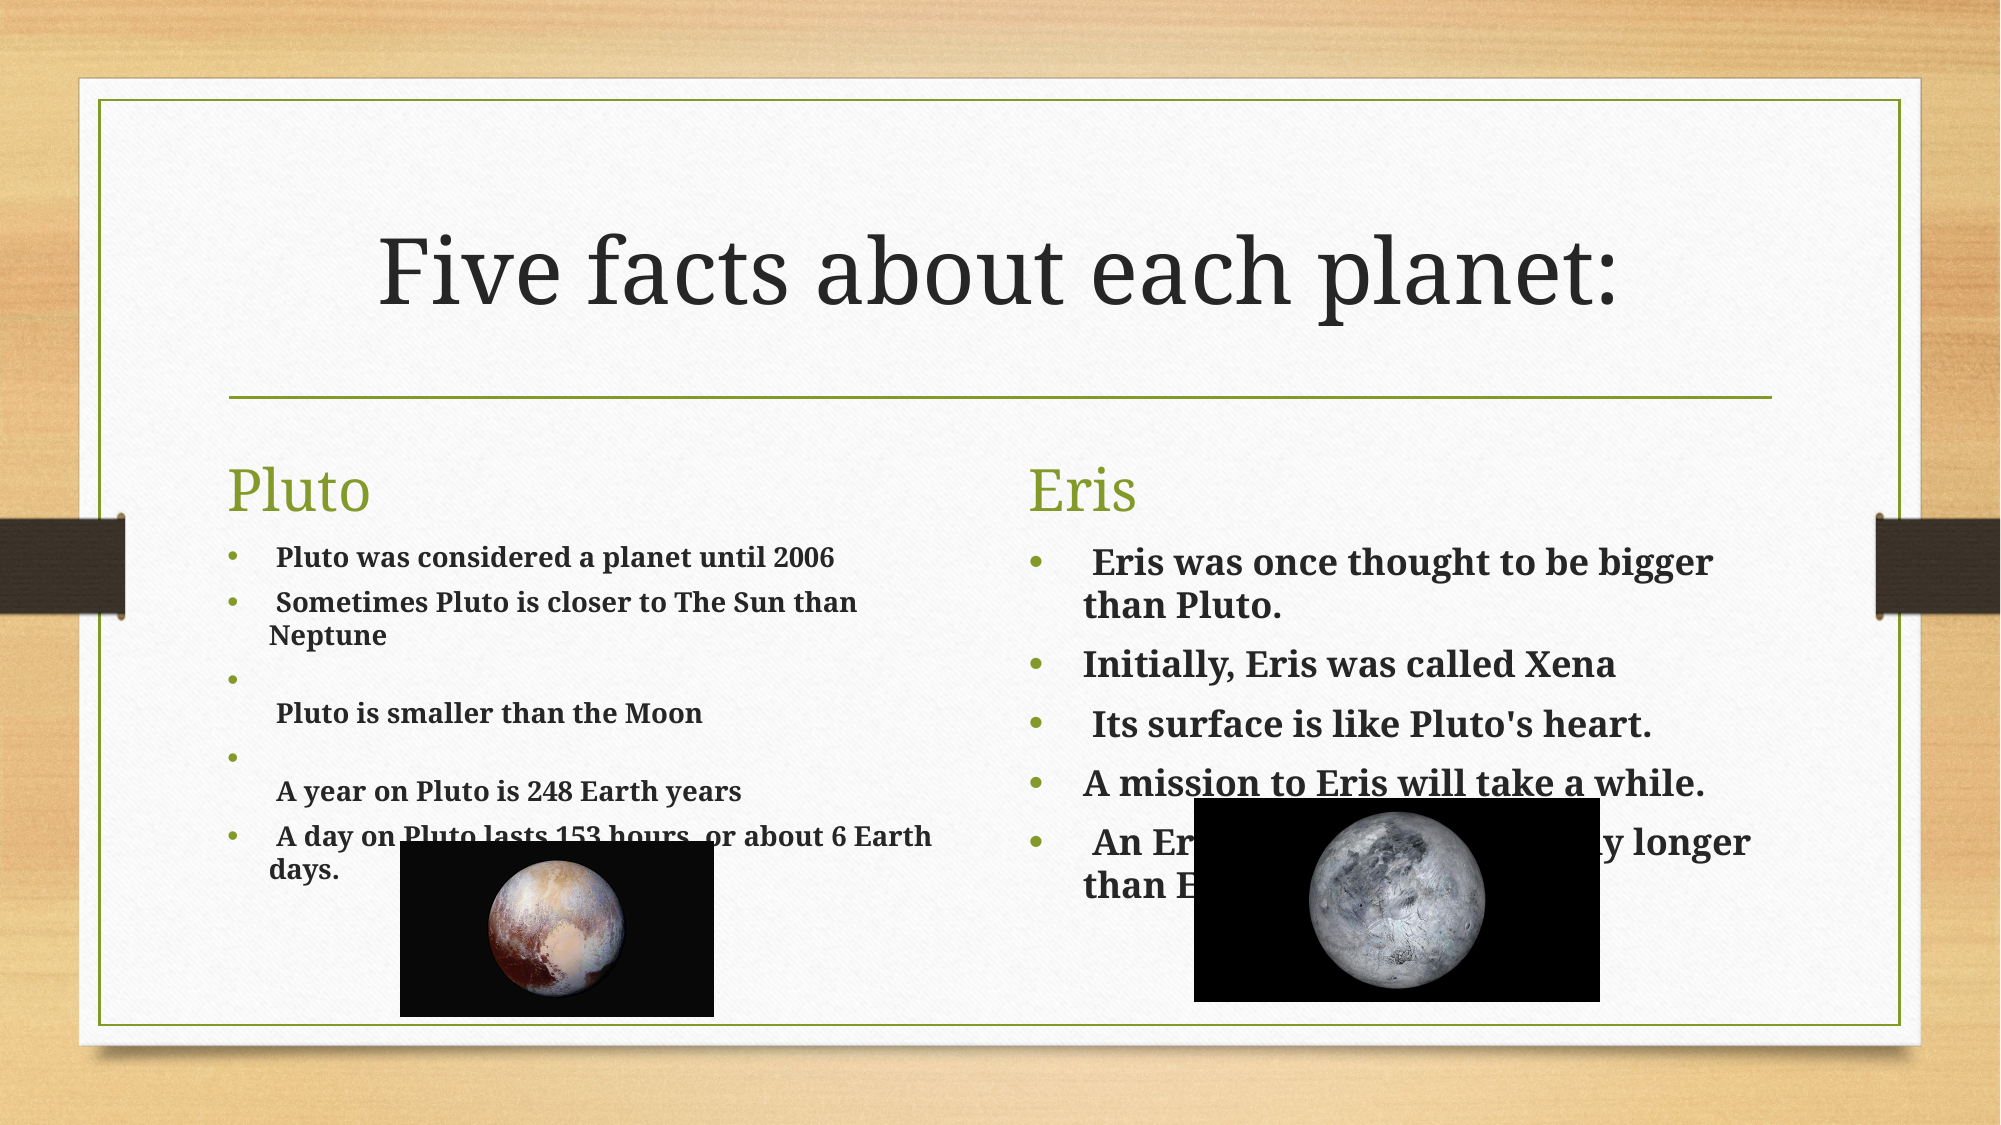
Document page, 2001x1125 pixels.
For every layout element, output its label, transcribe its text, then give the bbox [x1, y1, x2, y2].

list Eris was once thought to be bigger than Pluto. Initially, Eris was called Xena Its surface is like Pluto's heart. A mission to Eris will take a while. An Eridian day is just slightly longer than Earth's. [1013, 532, 1788, 964]
list Pluto [212, 436, 987, 531]
list Pluto was considered a planet until 2006 Sometimes Pluto is closer to The Sun than Neptune Pluto is smaller than the Moon A year on Pluto is 248 Earth years A day on Pluto lasts 153 hours, or about 6 Earth days. [212, 532, 987, 964]
picture [0, 0, 2001, 1125]
list Eris [1013, 436, 1788, 531]
title Five facts about each planet: [212, 161, 1788, 375]
